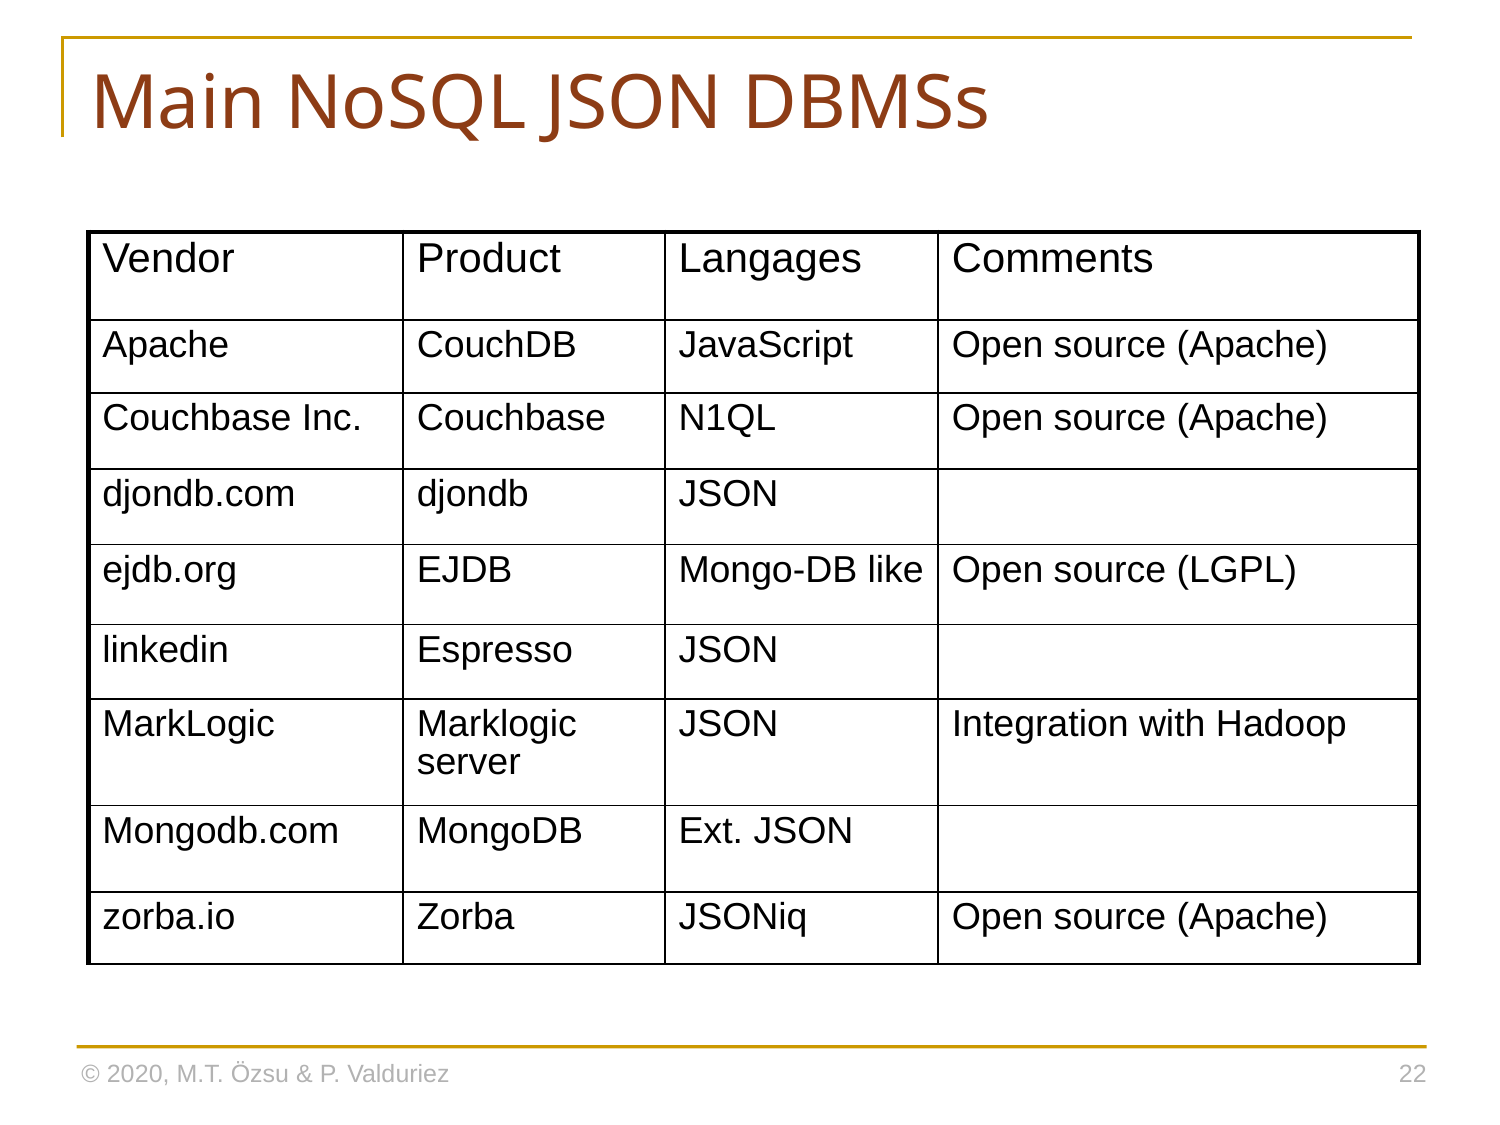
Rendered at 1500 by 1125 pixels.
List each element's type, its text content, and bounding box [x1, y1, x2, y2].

title Main NoSQL JSON DBMSs [74, 45, 1426, 233]
table_cell Couchbase Inc. [91, 394, 402, 468]
table_cell Zorba [404, 893, 664, 963]
table_cell [939, 806, 1417, 891]
table_cell Ext. JSON [666, 806, 937, 891]
table_cell JSON [666, 700, 937, 805]
table_cell djondb.com [91, 470, 402, 544]
table_cell EJDB [404, 545, 664, 624]
table_cell JSON [666, 470, 937, 544]
table_cell JSONiq [666, 893, 937, 963]
table_cell Espresso [404, 625, 664, 698]
table_cell Apache [91, 321, 402, 392]
table_cell CouchDB [404, 321, 664, 392]
table_cell [939, 470, 1417, 544]
table_cell Integration with Hadoop [939, 700, 1417, 805]
table_cell JavaScript [666, 321, 937, 392]
table_cell Marklogic server [404, 700, 664, 805]
slide_number 22 [1104, 1042, 1442, 1103]
table_cell Couchbase [404, 394, 664, 468]
table_cell ejdb.org [91, 545, 402, 624]
table_header Product [404, 234, 664, 319]
table_cell MarkLogic [91, 700, 402, 805]
table_cell N1QL [666, 394, 937, 468]
table_header Vendor [91, 234, 402, 319]
table_cell Open source (Apache) [939, 893, 1417, 963]
table_cell djondb [404, 470, 664, 544]
footer © 2020, M.T. Özsu & P. Valduriez [66, 1042, 573, 1103]
table_cell Open source (Apache) [939, 394, 1417, 468]
table_cell [939, 625, 1417, 698]
table_cell Open source (LGPL) [939, 545, 1417, 624]
table_cell Mongodb.com [91, 806, 402, 891]
table_cell zorba.io [91, 893, 402, 963]
table_cell MongoDB [404, 806, 664, 891]
table_header Comments [939, 234, 1417, 319]
table_header Langages [666, 234, 937, 319]
table_cell Mongo-DB like [666, 545, 937, 624]
table_cell linkedin [91, 625, 402, 698]
table_cell JSON [666, 625, 937, 698]
table_cell Open source (Apache) [939, 321, 1417, 392]
